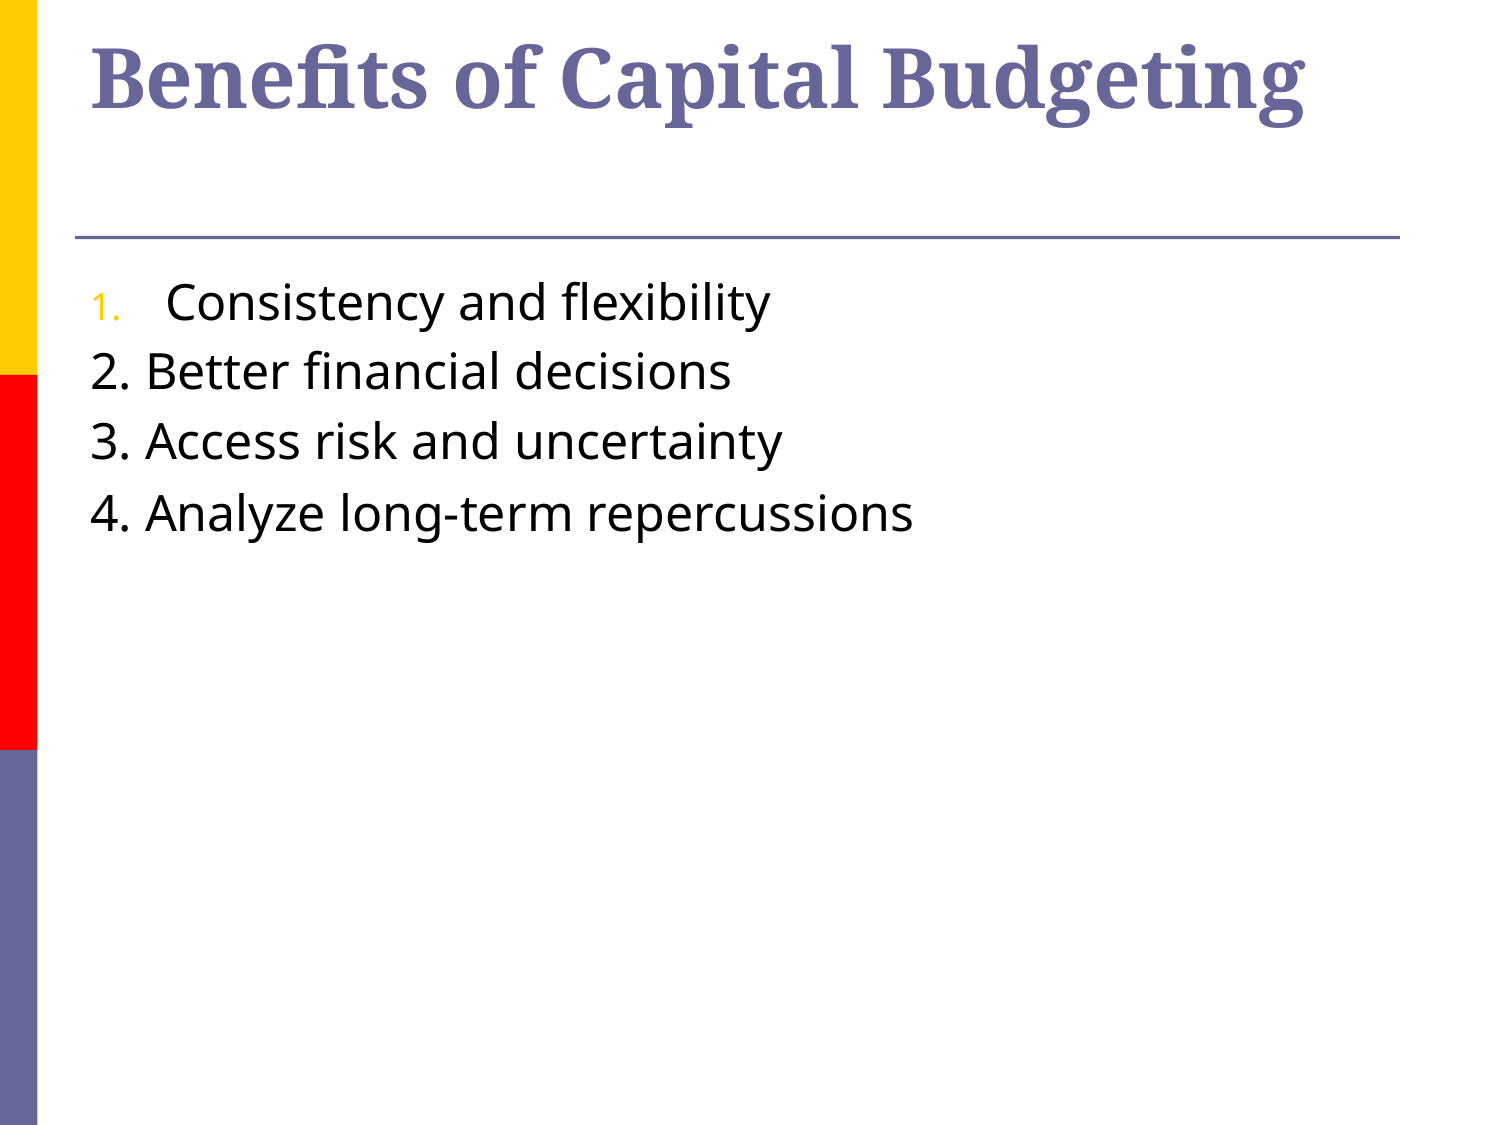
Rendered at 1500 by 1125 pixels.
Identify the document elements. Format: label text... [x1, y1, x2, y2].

list Consistency and flexibility 2. Better financial decisions 3. Access risk and uncertainty 4. Analyze long-term repercussions [75, 262, 1425, 1006]
title Benefits of Capital Budgeting [75, 45, 1425, 233]
